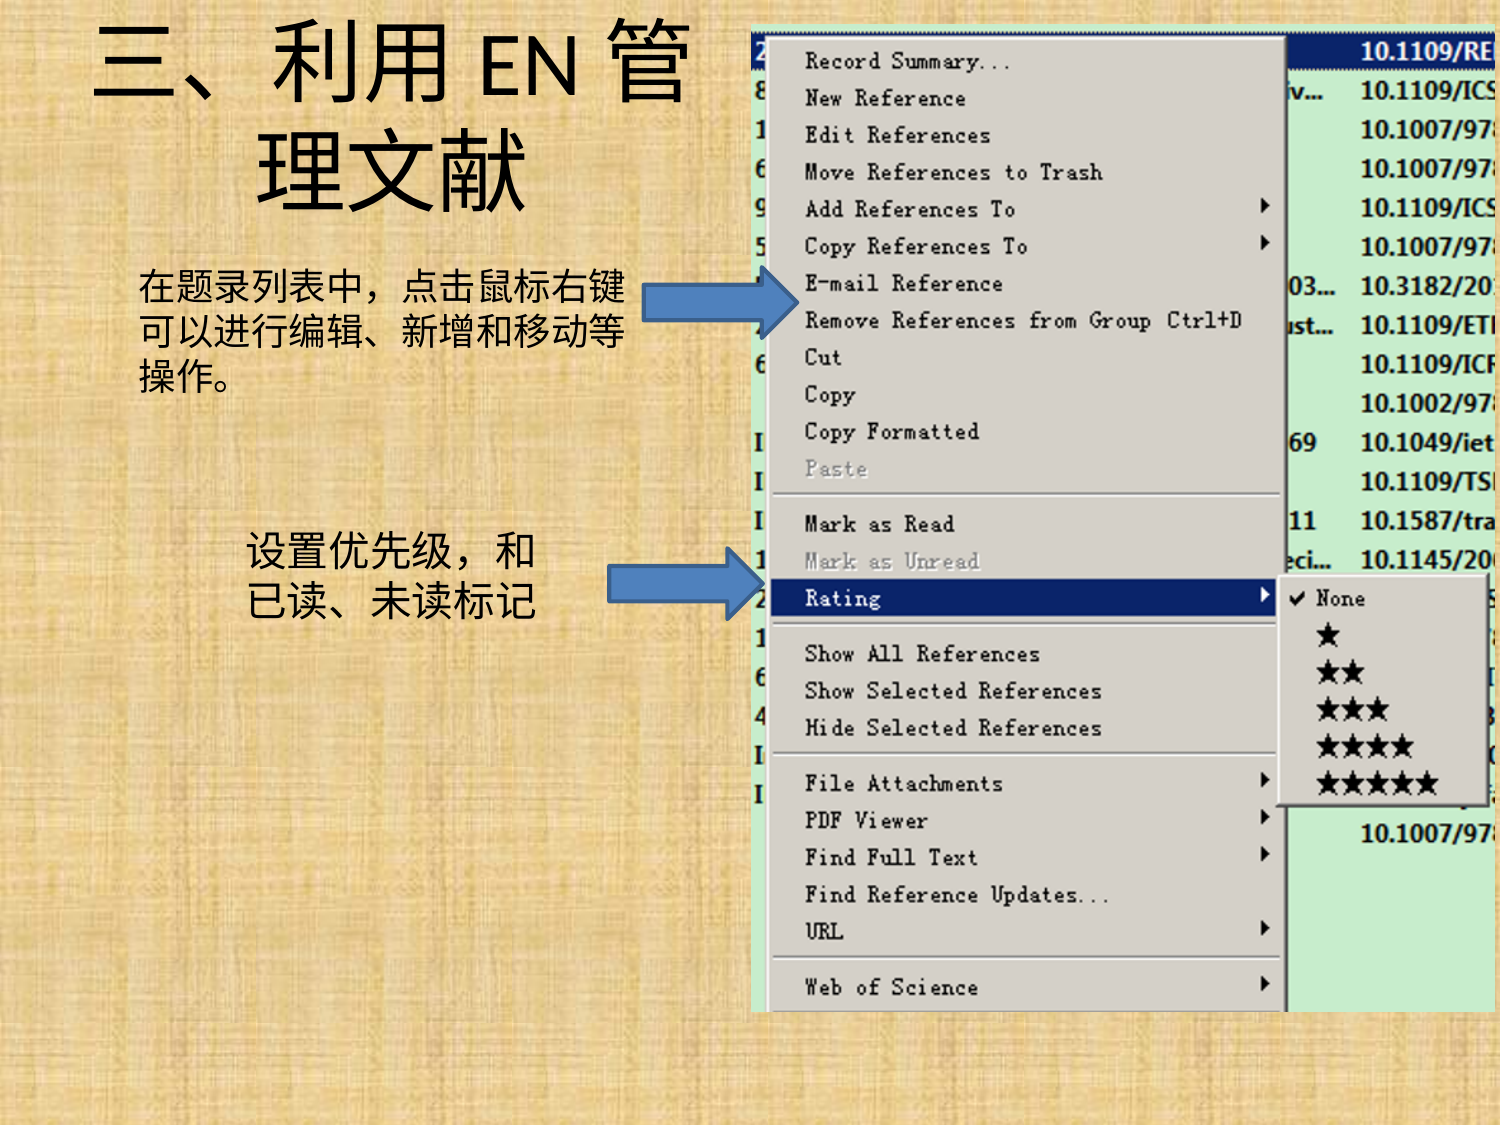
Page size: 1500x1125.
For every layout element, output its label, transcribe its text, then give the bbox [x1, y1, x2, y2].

text_box 设置优先级，和已读、未读标记 [230, 517, 585, 632]
text_box [607, 546, 745, 622]
picture [0, 0, 1500, 1125]
text_box 在题录列表中，点击鼠标右键可以进行编辑、新增和移动等操作。 [123, 255, 644, 406]
title 三、利用EN管理文献 [45, 19, 739, 208]
text_box [641, 282, 745, 323]
